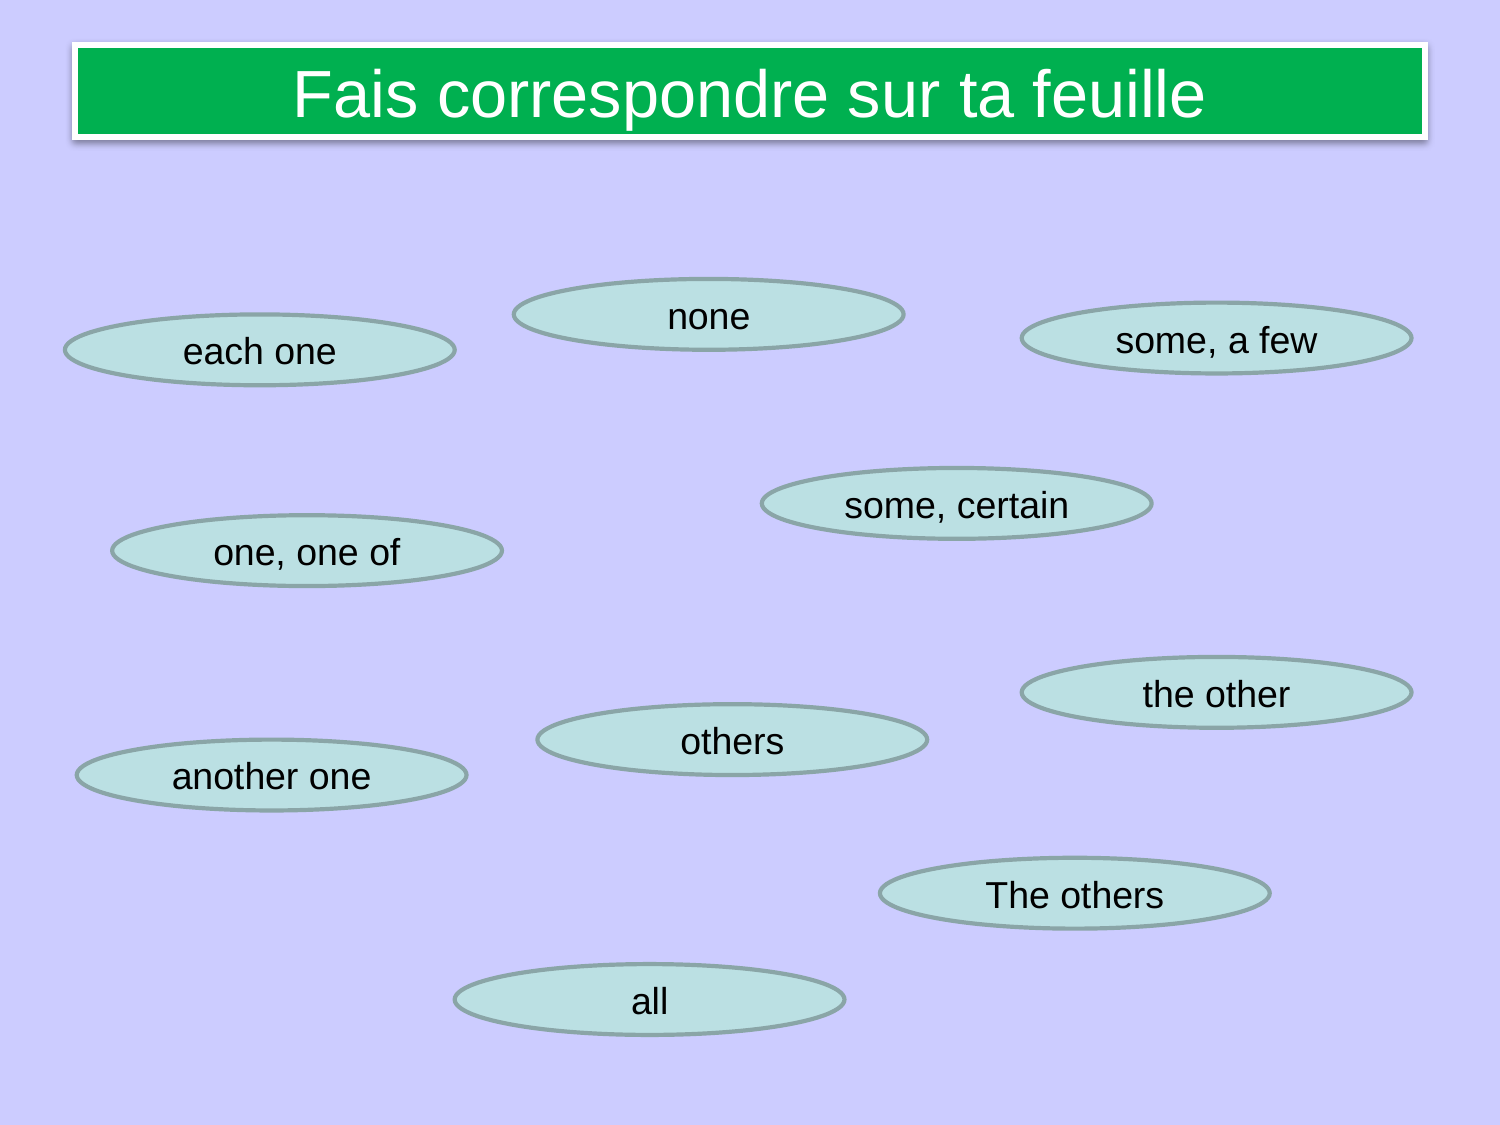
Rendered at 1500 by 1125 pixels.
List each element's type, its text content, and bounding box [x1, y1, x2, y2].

text_box each one [62, 312, 457, 388]
text_box The others [877, 855, 1272, 931]
text_box none [511, 276, 906, 352]
title Fais correspondre sur ta feuille [72, 42, 1428, 140]
text_box the other [1019, 654, 1414, 730]
text_box some, certain [759, 465, 1154, 541]
text_box others [535, 702, 930, 778]
text_box all [452, 961, 847, 1038]
text_box one, one of [110, 513, 505, 589]
text_box another one [74, 737, 469, 813]
text_box some, a few [1019, 300, 1414, 376]
